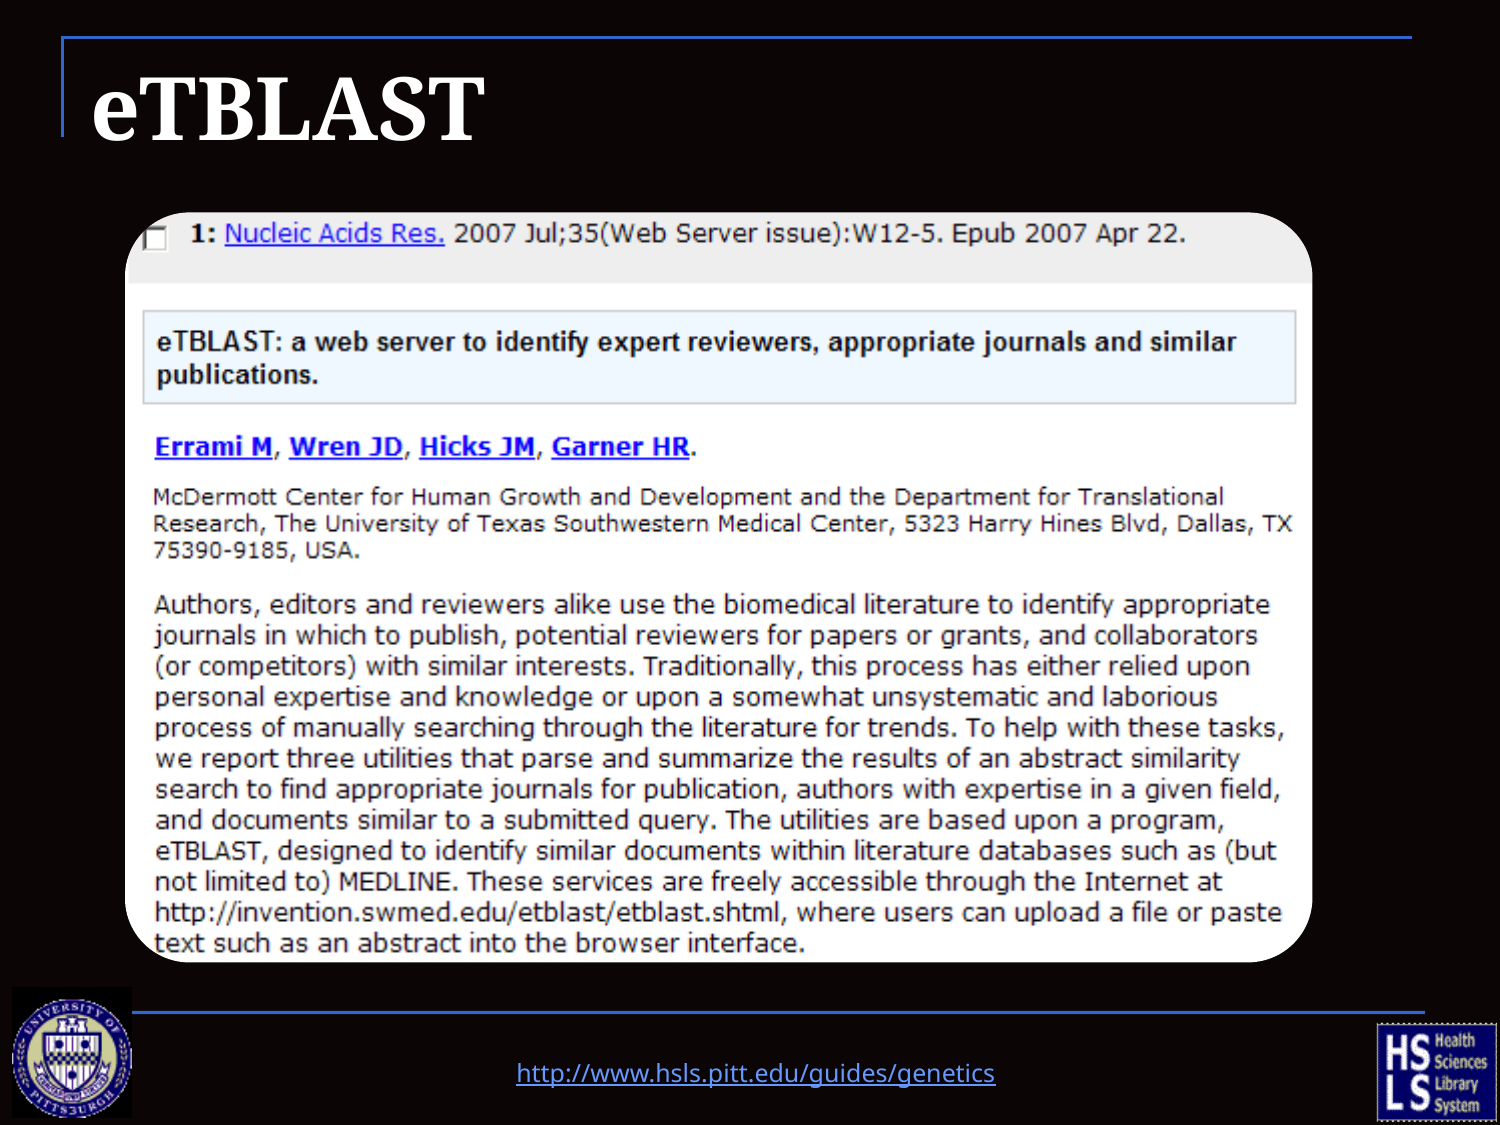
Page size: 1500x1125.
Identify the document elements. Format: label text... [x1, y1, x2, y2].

text_box http://www.hsls.pitt.edu/guides/genetics [162, 1049, 1350, 1099]
picture [1374, 1020, 1500, 1125]
picture [12, 987, 132, 1118]
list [124, 212, 1313, 963]
title eTBLAST [74, 45, 1426, 233]
